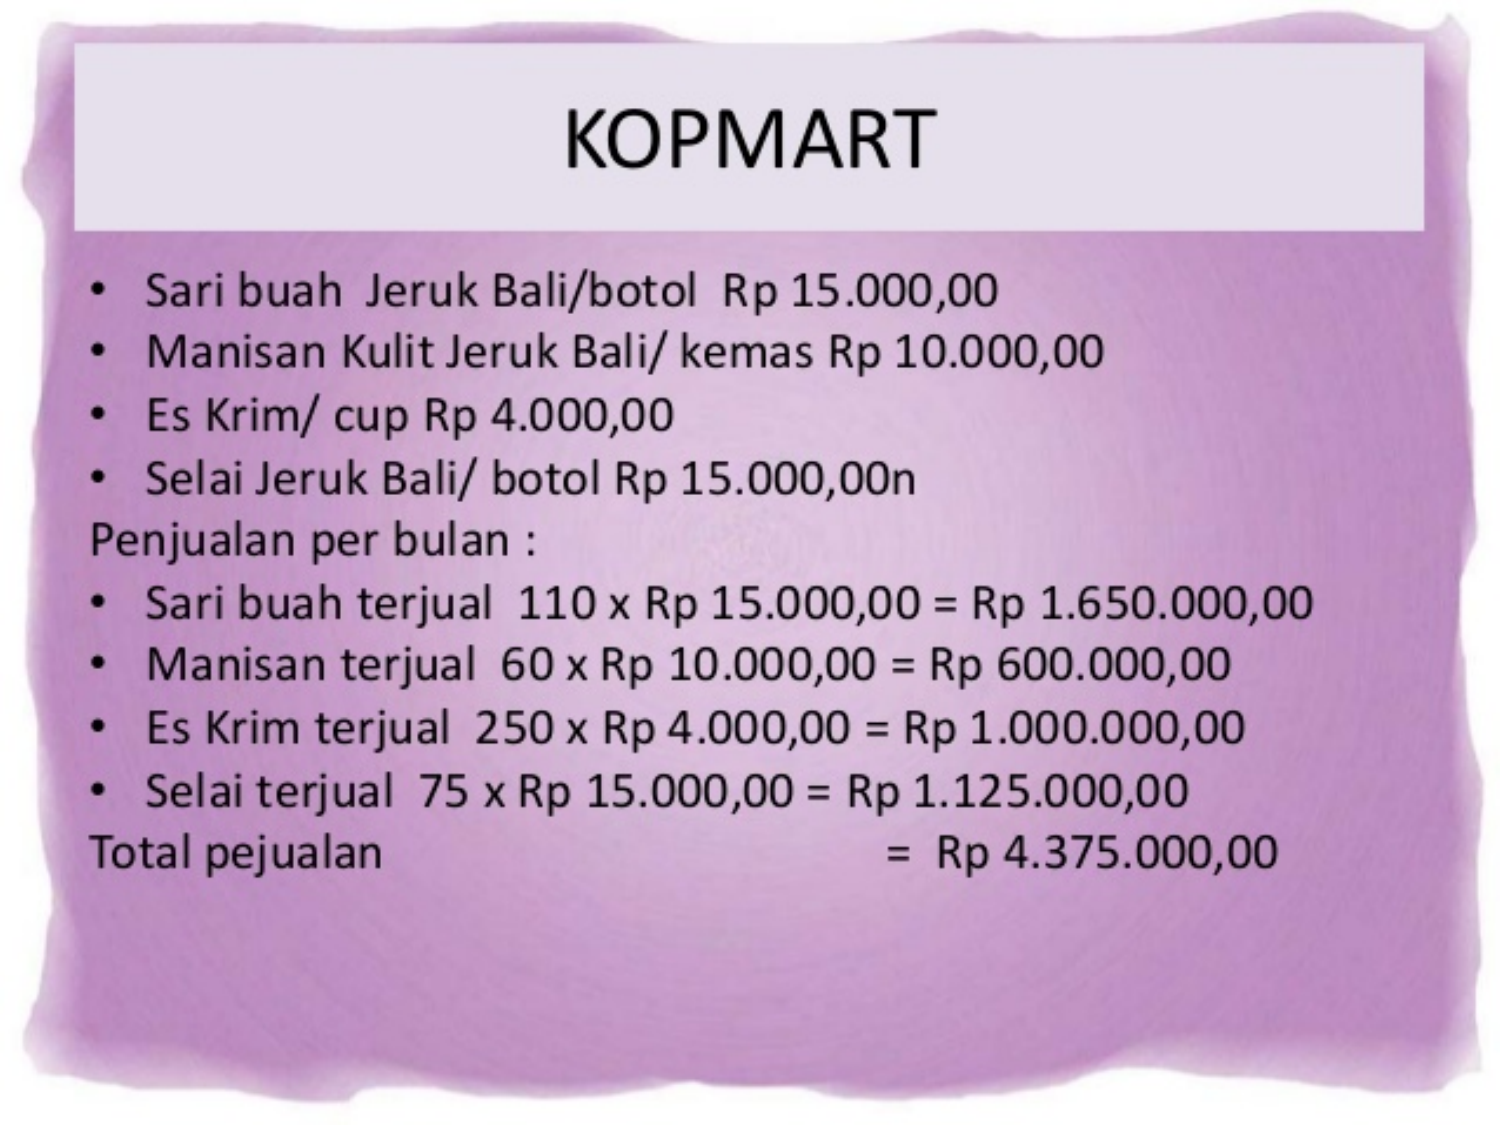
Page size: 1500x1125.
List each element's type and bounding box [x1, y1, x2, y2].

list [0, 0, 1500, 1125]
